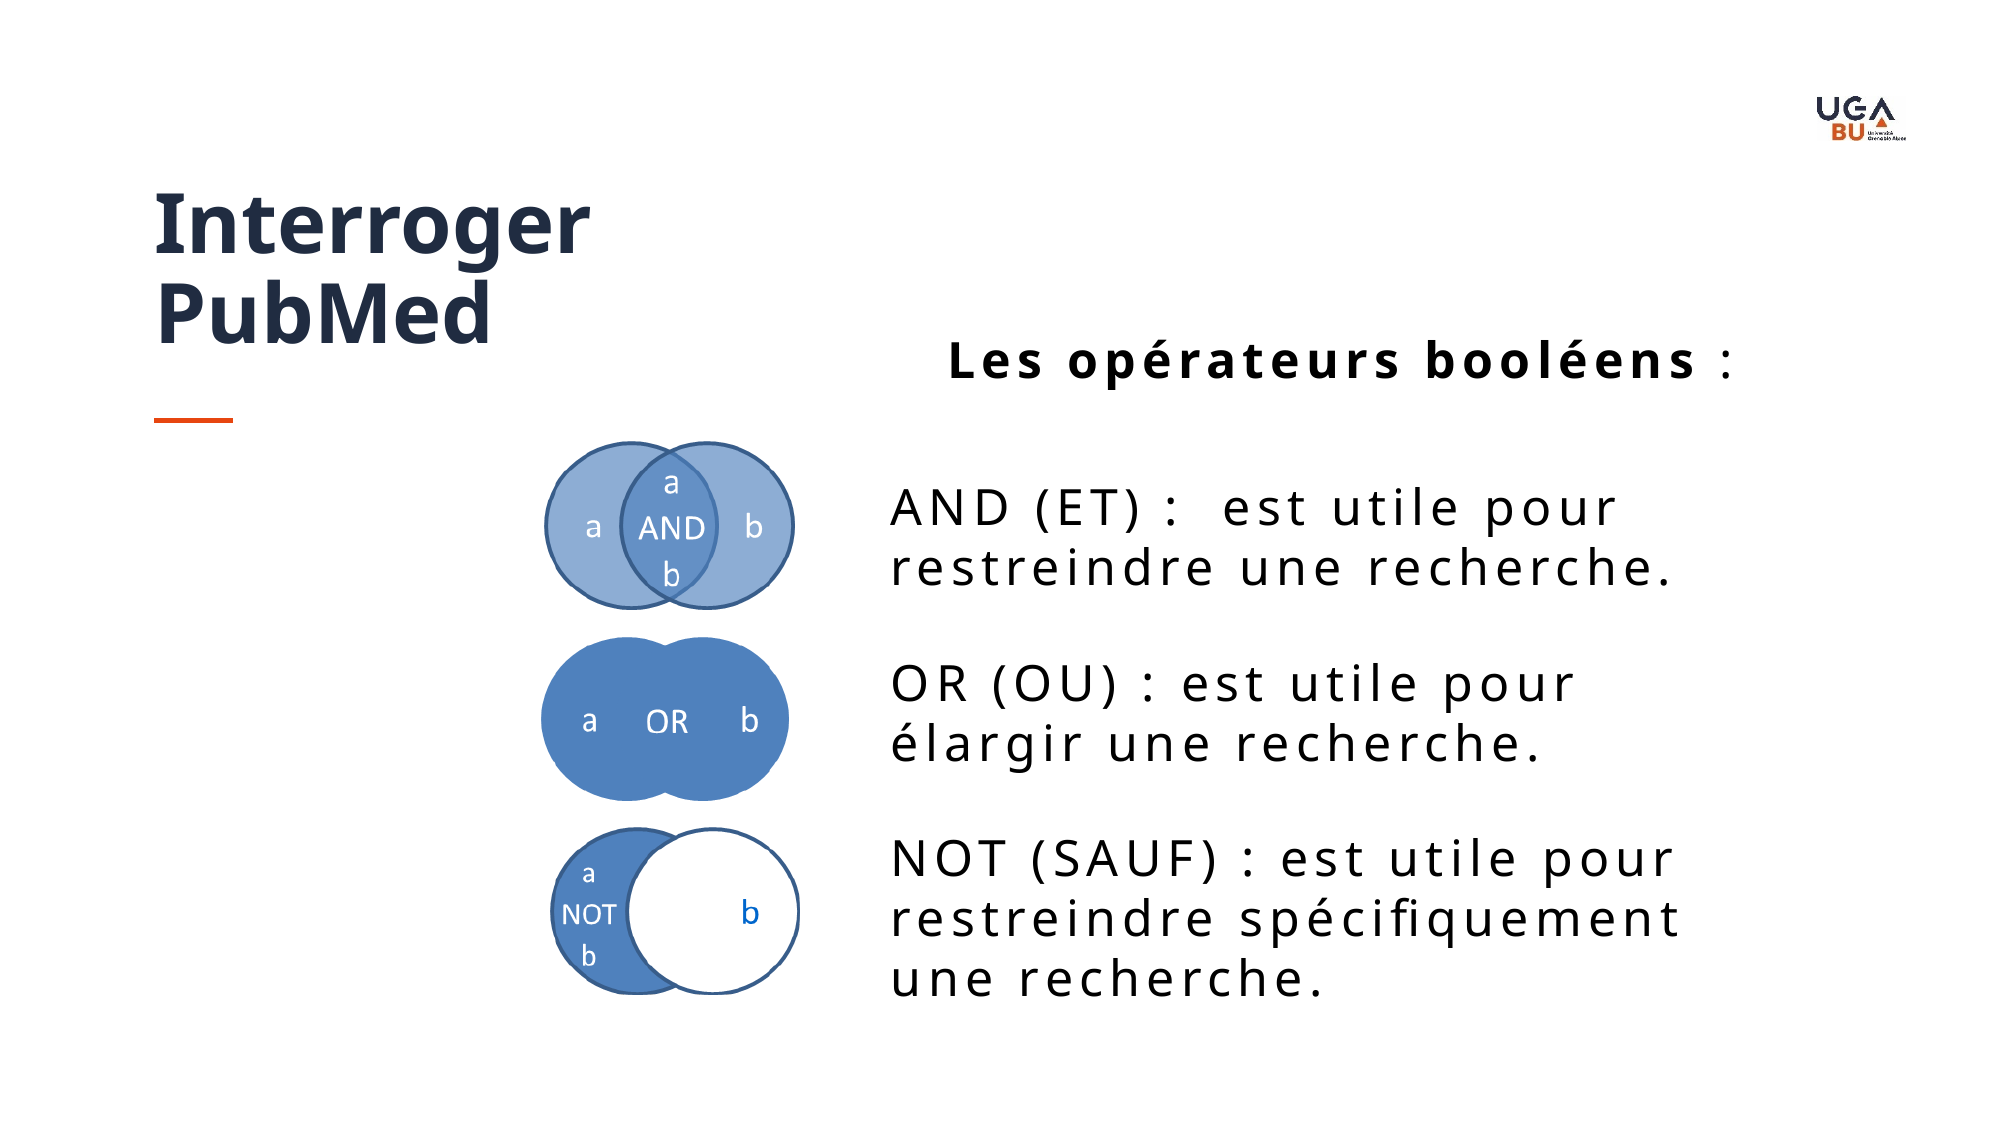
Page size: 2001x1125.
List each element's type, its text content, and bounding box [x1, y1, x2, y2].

picture [525, 441, 800, 995]
text_box NOT (SAUF) : est utile pour restreindre spécifiquement une recherche. [876, 819, 1822, 1015]
picture [1817, 96, 1906, 141]
text_box Les opérateurs booléens : [932, 321, 1768, 397]
title Interroger PubMed [139, 174, 1021, 469]
text_box OR (OU) : est utile pour élargir une recherche. [876, 643, 1687, 779]
text_box AND (ET) : est utile pour restreindre une recherche. [876, 468, 1978, 603]
